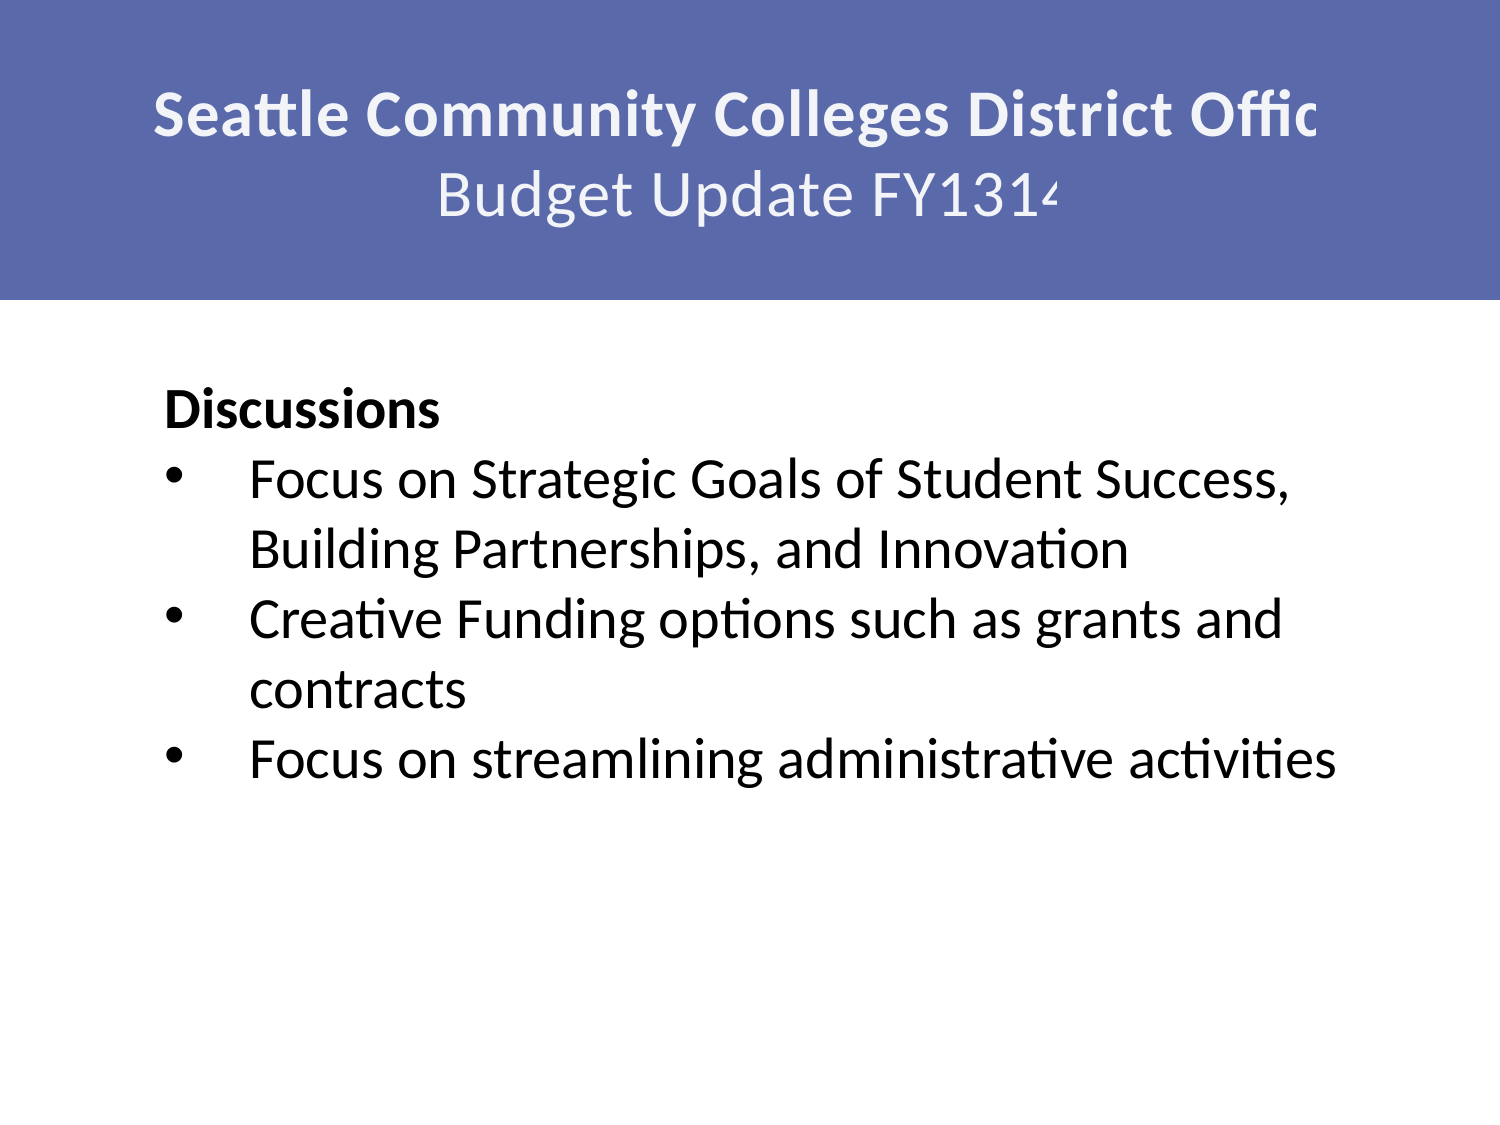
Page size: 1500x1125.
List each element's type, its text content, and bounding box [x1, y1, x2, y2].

text_box [0, 0, 1500, 302]
text_box [137, 238, 1413, 325]
text_box Seattle Community Colleges District Office Budget Update FY1314 [74, 62, 1438, 238]
text_box Discussions Focus on Strategic Goals of Student Success, Building Partnerships, and Innovation Creative Funding options such as grants and contracts Focus on streamlining administrative activities [74, 362, 1438, 937]
